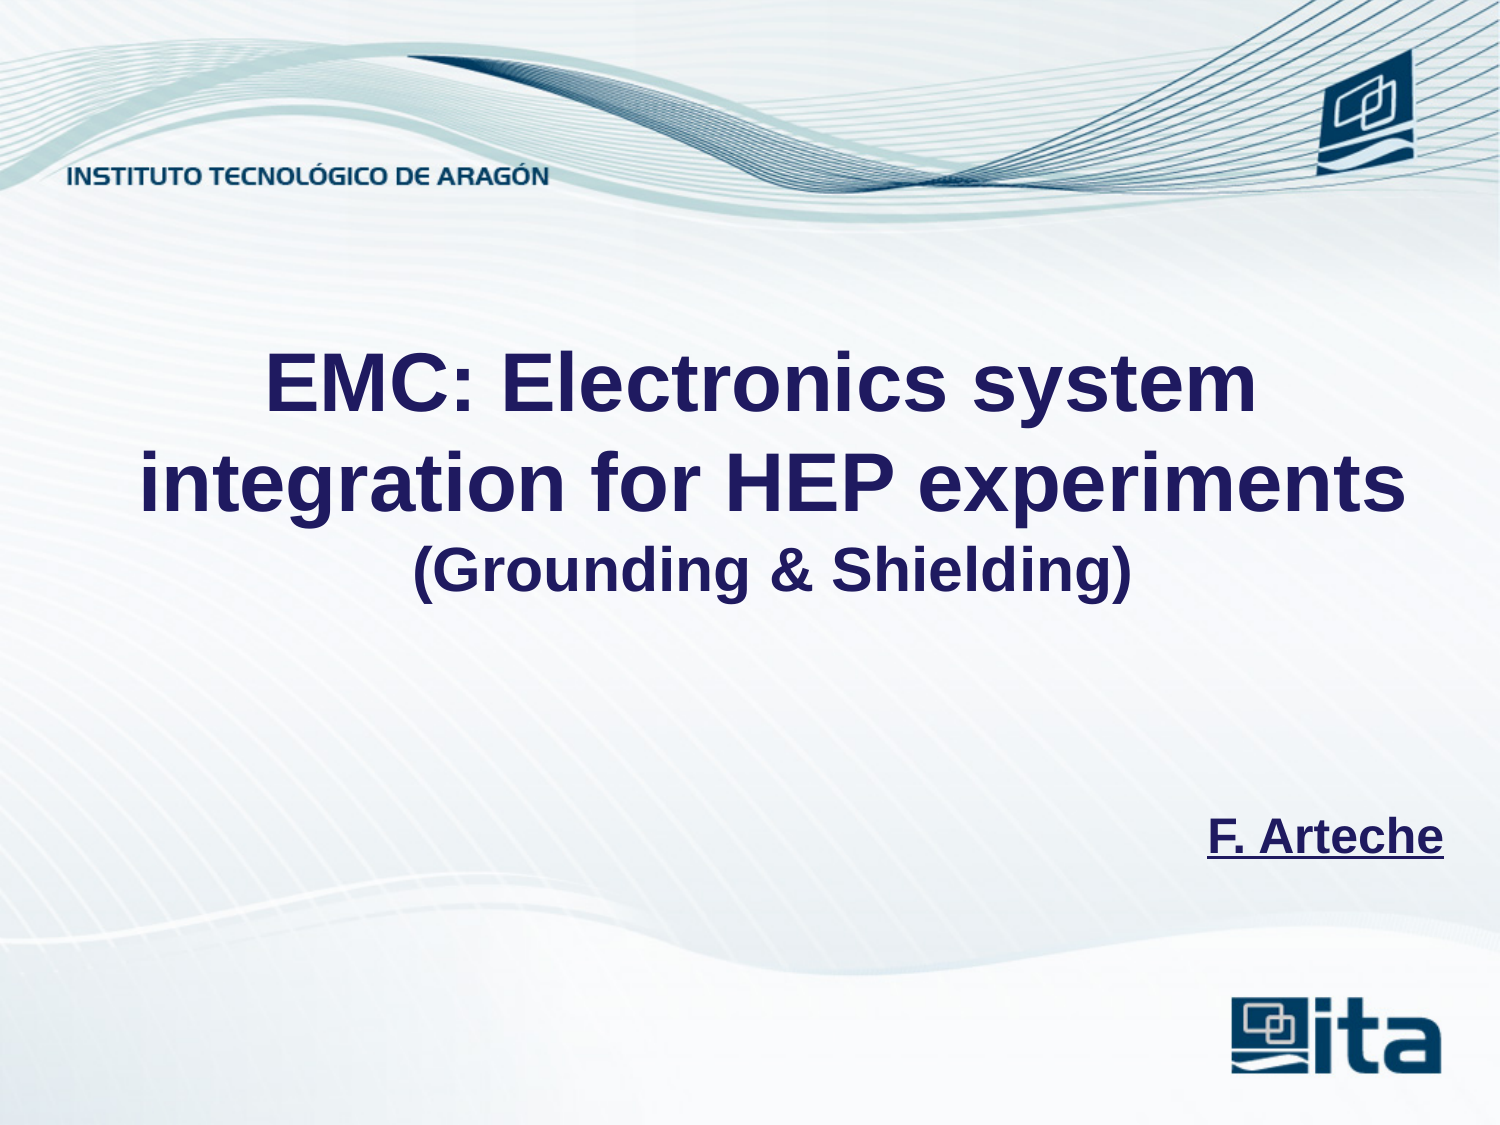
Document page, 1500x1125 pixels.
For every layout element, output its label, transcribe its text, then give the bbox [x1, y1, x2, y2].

text_box EMC: Electronics system integration for HEP experiments (Grounding & Shielding) [74, 322, 1472, 610]
picture [0, 0, 1500, 1125]
title F. Arteche [62, 712, 1460, 954]
